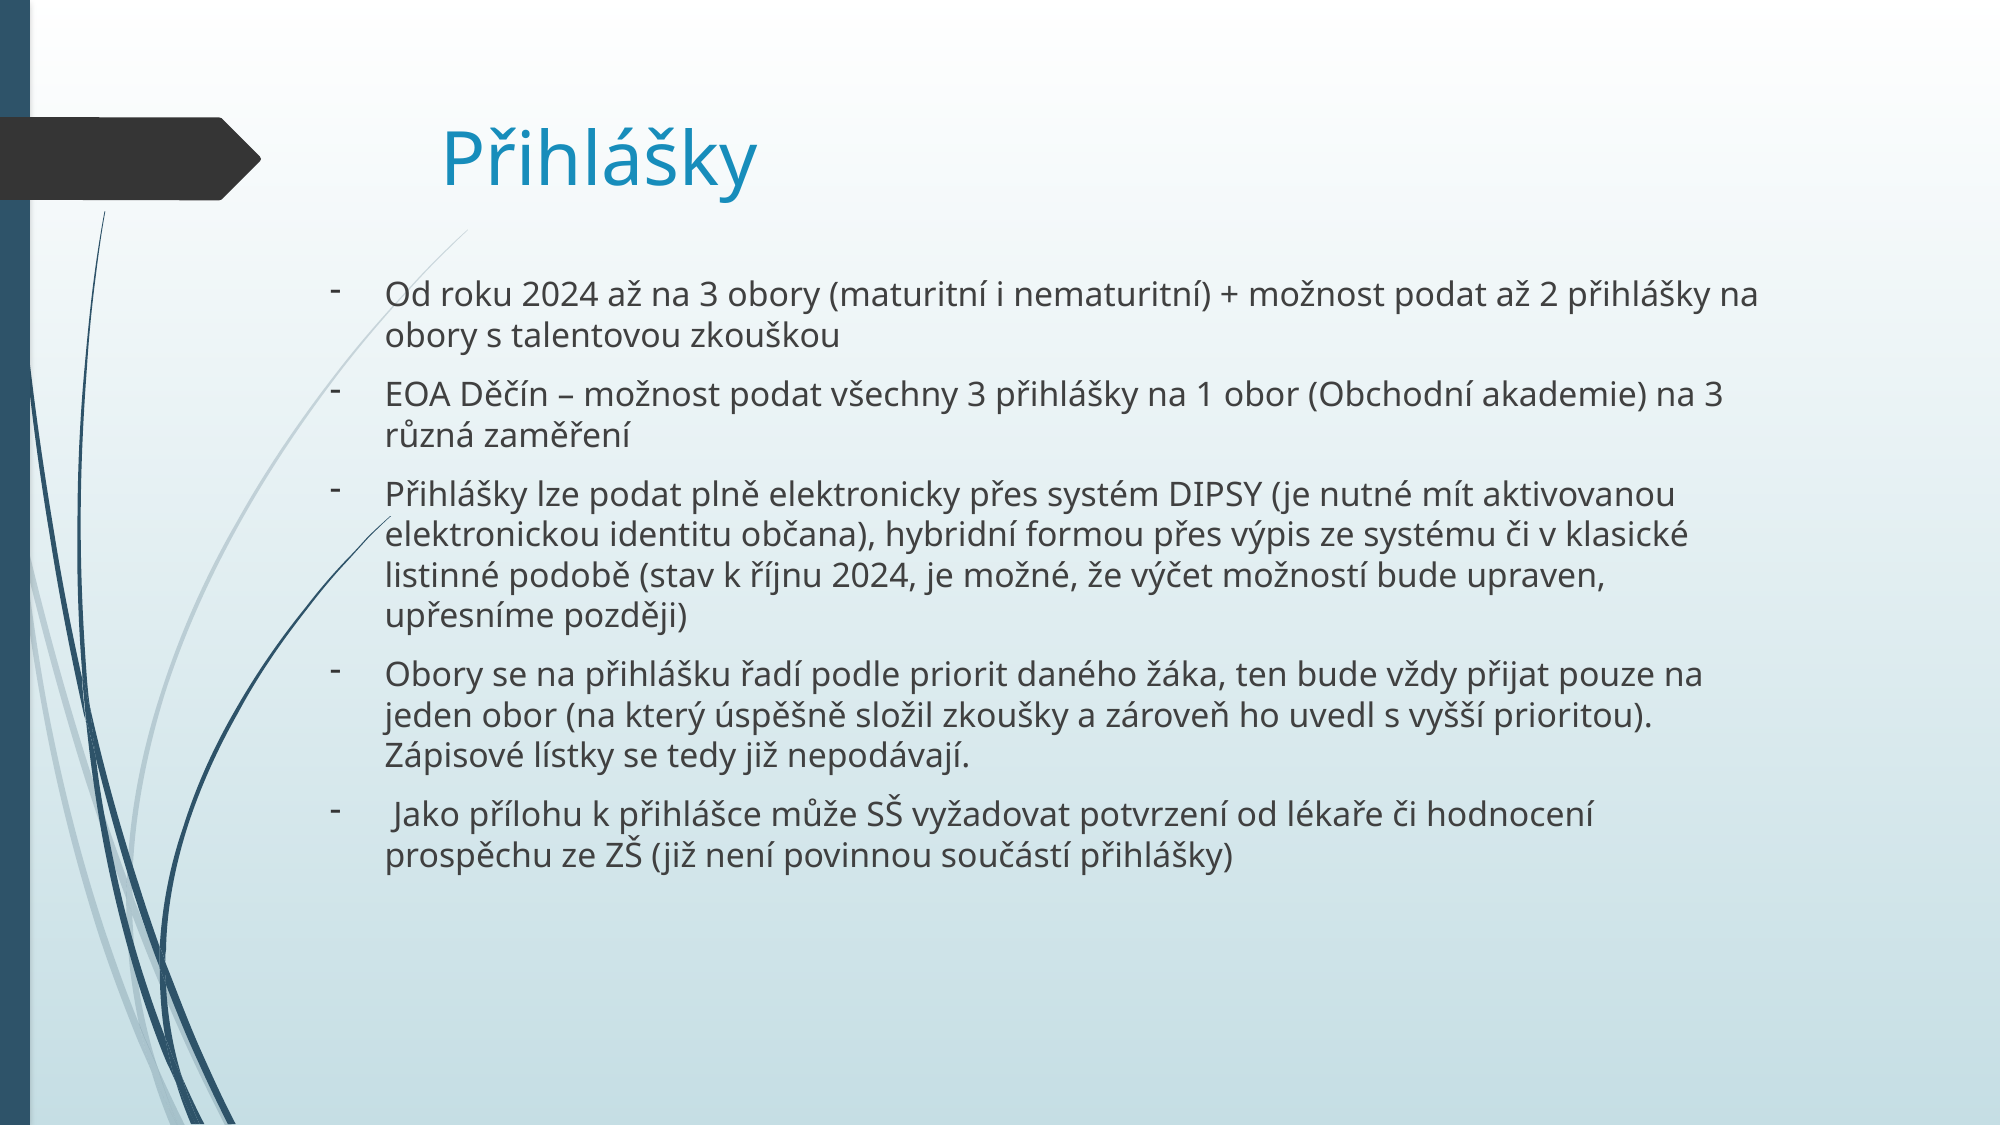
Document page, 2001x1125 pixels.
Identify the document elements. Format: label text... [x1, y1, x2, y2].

title Přihlášky [425, 102, 1888, 313]
list Od roku 2024 až na 3 obory (maturitní i nematuritní) + možnost podat až 2 přihlášky na obory s talentovou zkouškou EOA Děčín – možnost podat všechny 3 přihlášky na 1 obor (Obchodní akademie) na 3 různá zaměření Přihlášky lze podat plně elektronicky přes systém DIPSY (je nutné mít aktivovanou elektronickou identitu občana), hybridní formou přes výpis ze systému či v klasické listinné podobě (stav k říjnu 2024, je možné, že výčet možností bude upraven, upřesníme později) Obory se na přihlášku řadí podle priorit daného žáka, ten bude vždy přijat pouze na jeden obor (na který úspěšně složil zkoušky a zároveň ho uvedl s vyšší prioritou). Zápisové lístky se tedy již nepodávají. Jako přílohu k přihlášce může SŠ vyžadovat potvrzení od lékaře či hodnocení prospěchu ze ZŠ (již není povinnou součástí přihlášky) [314, 265, 1778, 886]
